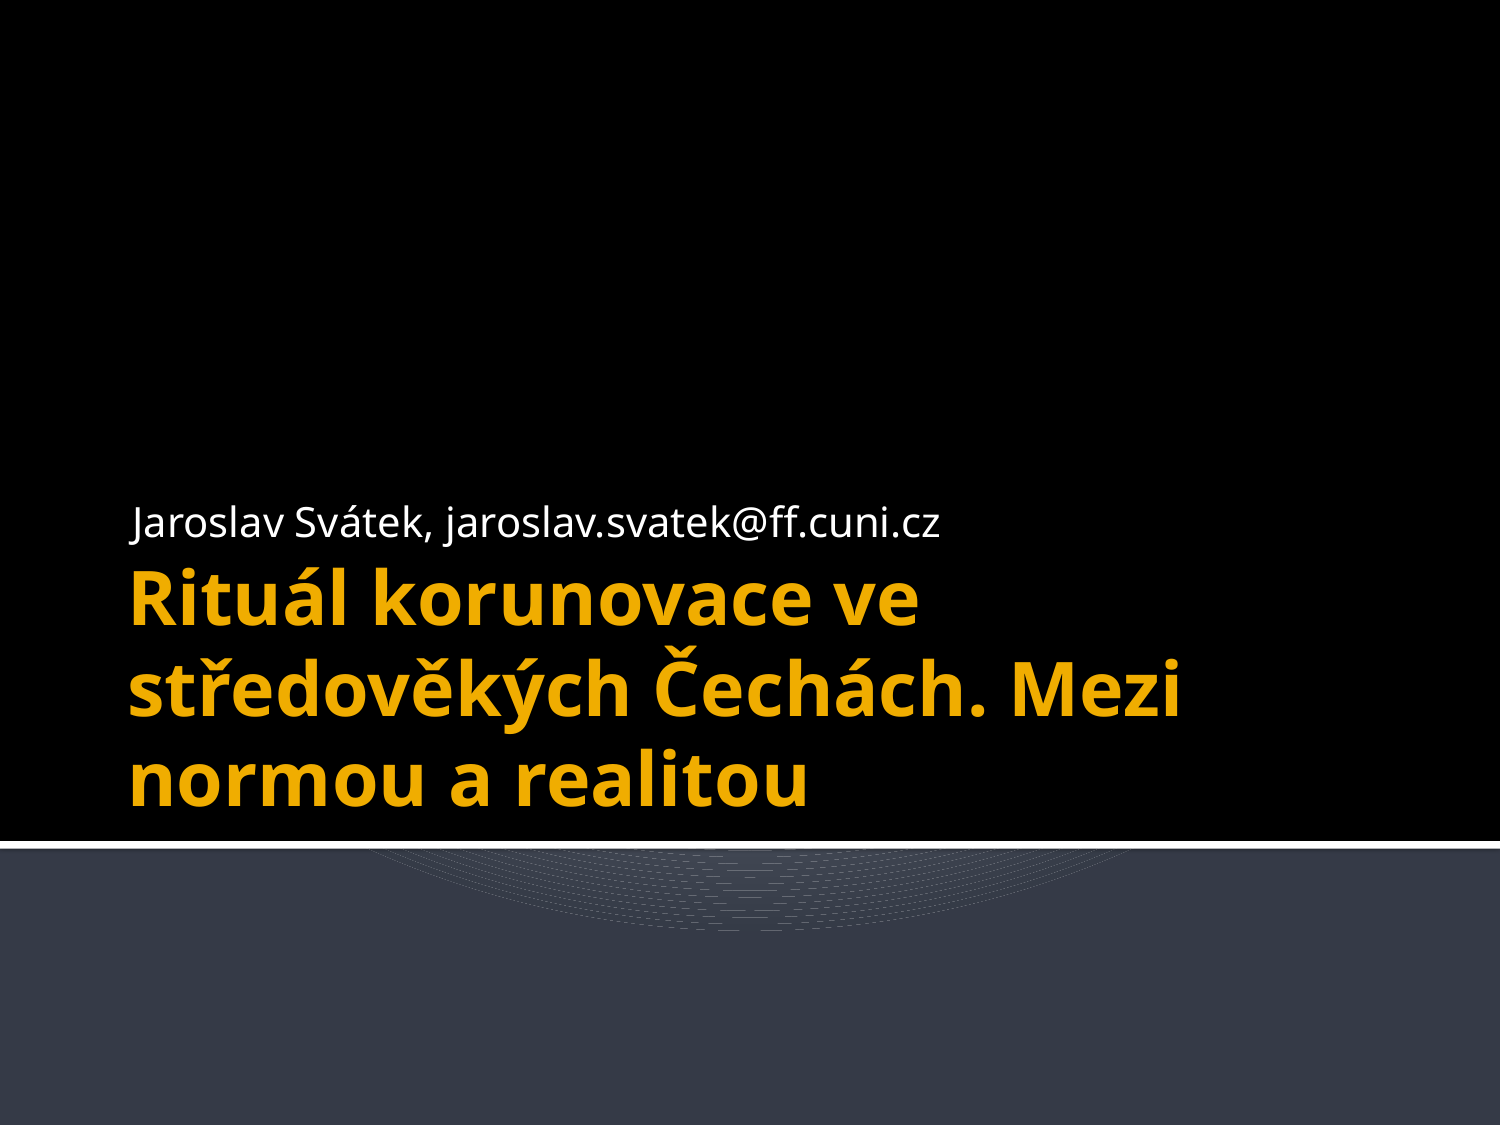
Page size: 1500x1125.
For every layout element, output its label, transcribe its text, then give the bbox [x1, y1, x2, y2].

title Rituál korunovace ve středověkých Čechách. Mezi normou a realitou [112, 550, 1438, 825]
subtitle Jaroslav Svátek, jaroslav.svatek@ff.cuni.cz [112, 299, 1438, 546]
